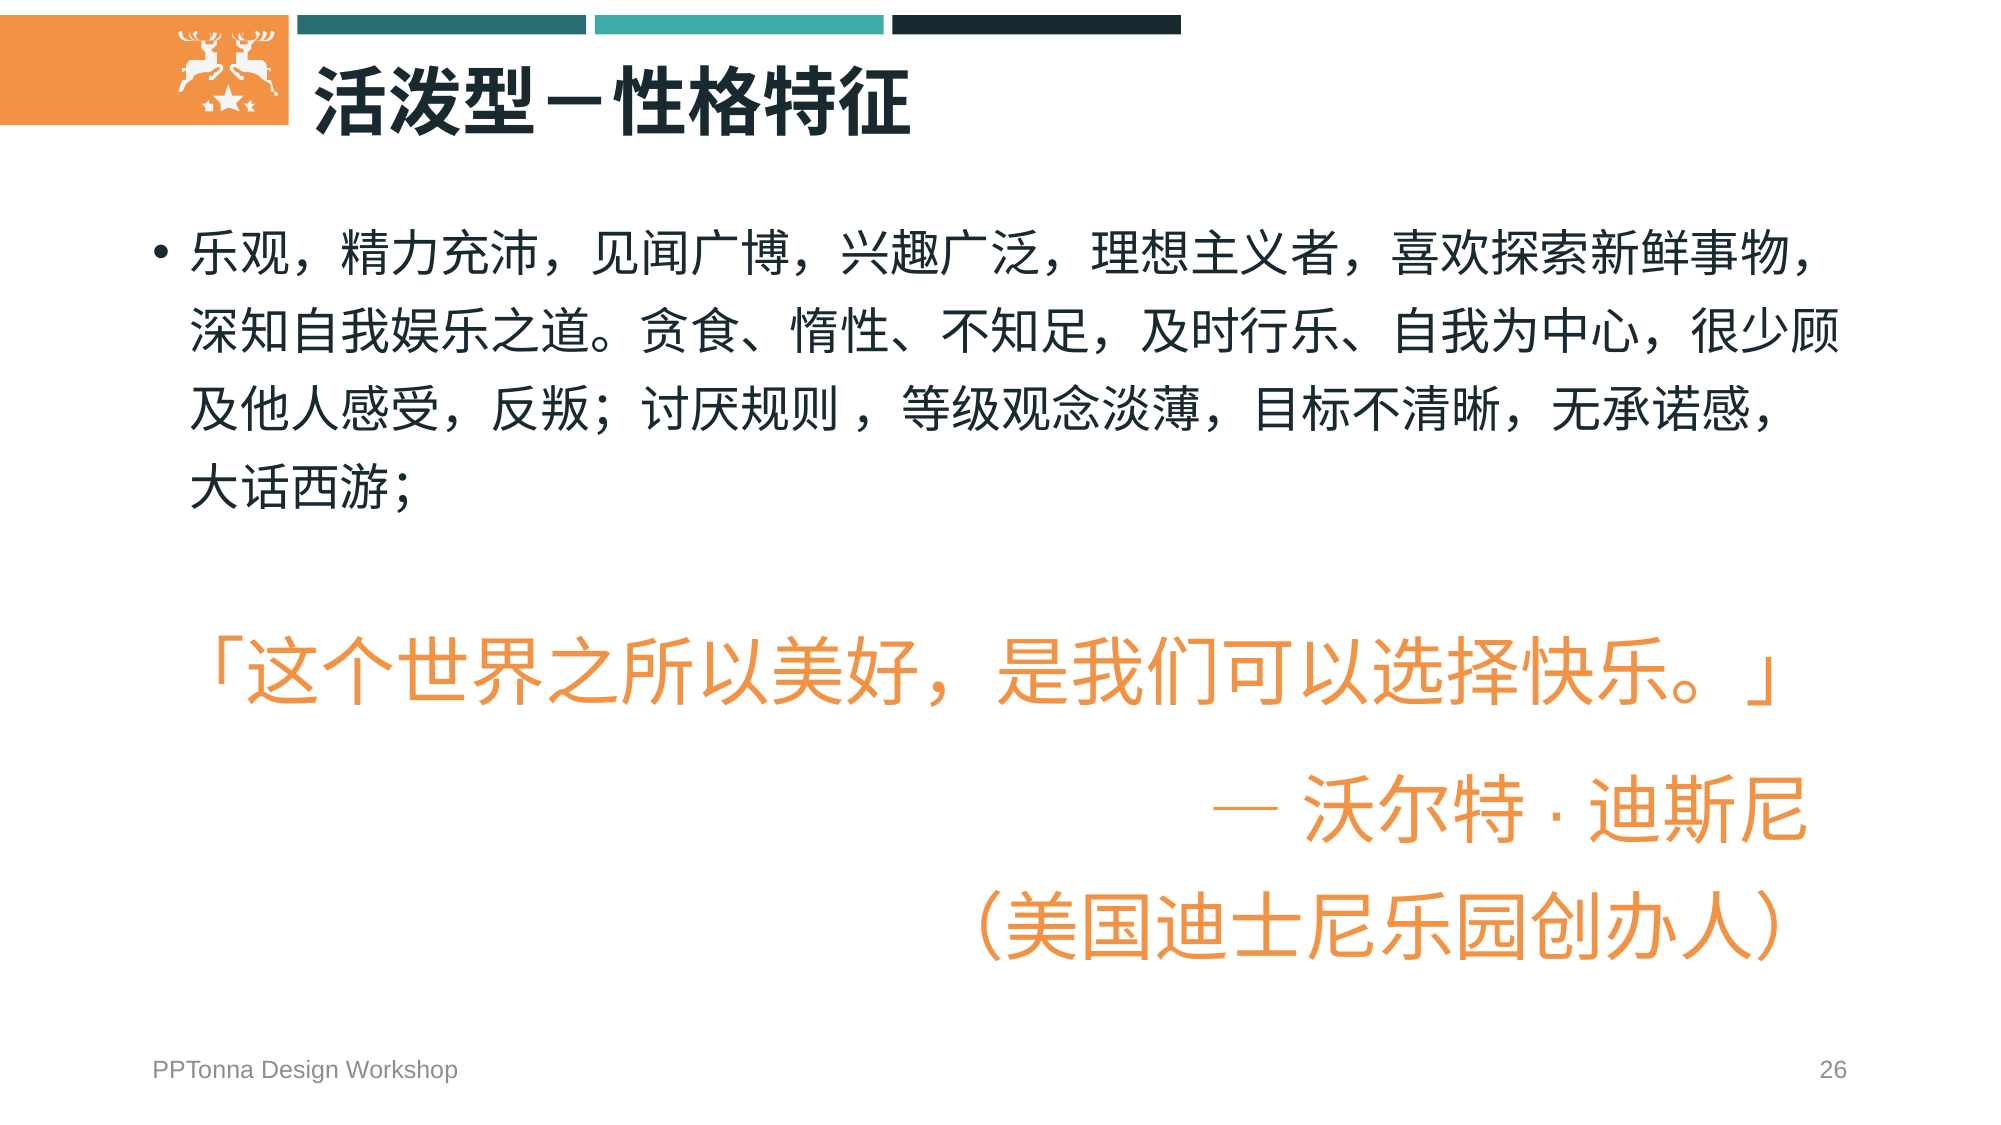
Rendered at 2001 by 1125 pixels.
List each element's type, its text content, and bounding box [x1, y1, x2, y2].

list 乐观，精力充沛，见闻广博，兴趣广泛，理想主义者，喜欢探索新鲜事物，深知自我娱乐之道。贪食、惰性、不知足，及时行乐、自我为中心，很少顾及他人感受，反叛；讨厌规则 ，等级观念淡薄，目标不清晰，无承诺感，大话西游； [137, 196, 1863, 1035]
title 活泼型－性格特征 [297, 47, 1863, 125]
text_box 「这个世界之所以美好，是我们可以选择快乐。」 —沃尔特·迪斯尼 （美国迪士尼乐园创办人） [155, 590, 1845, 976]
slide_number 26 [1412, 1039, 1863, 1099]
footer PPTonna Design Workshop [137, 1039, 813, 1099]
